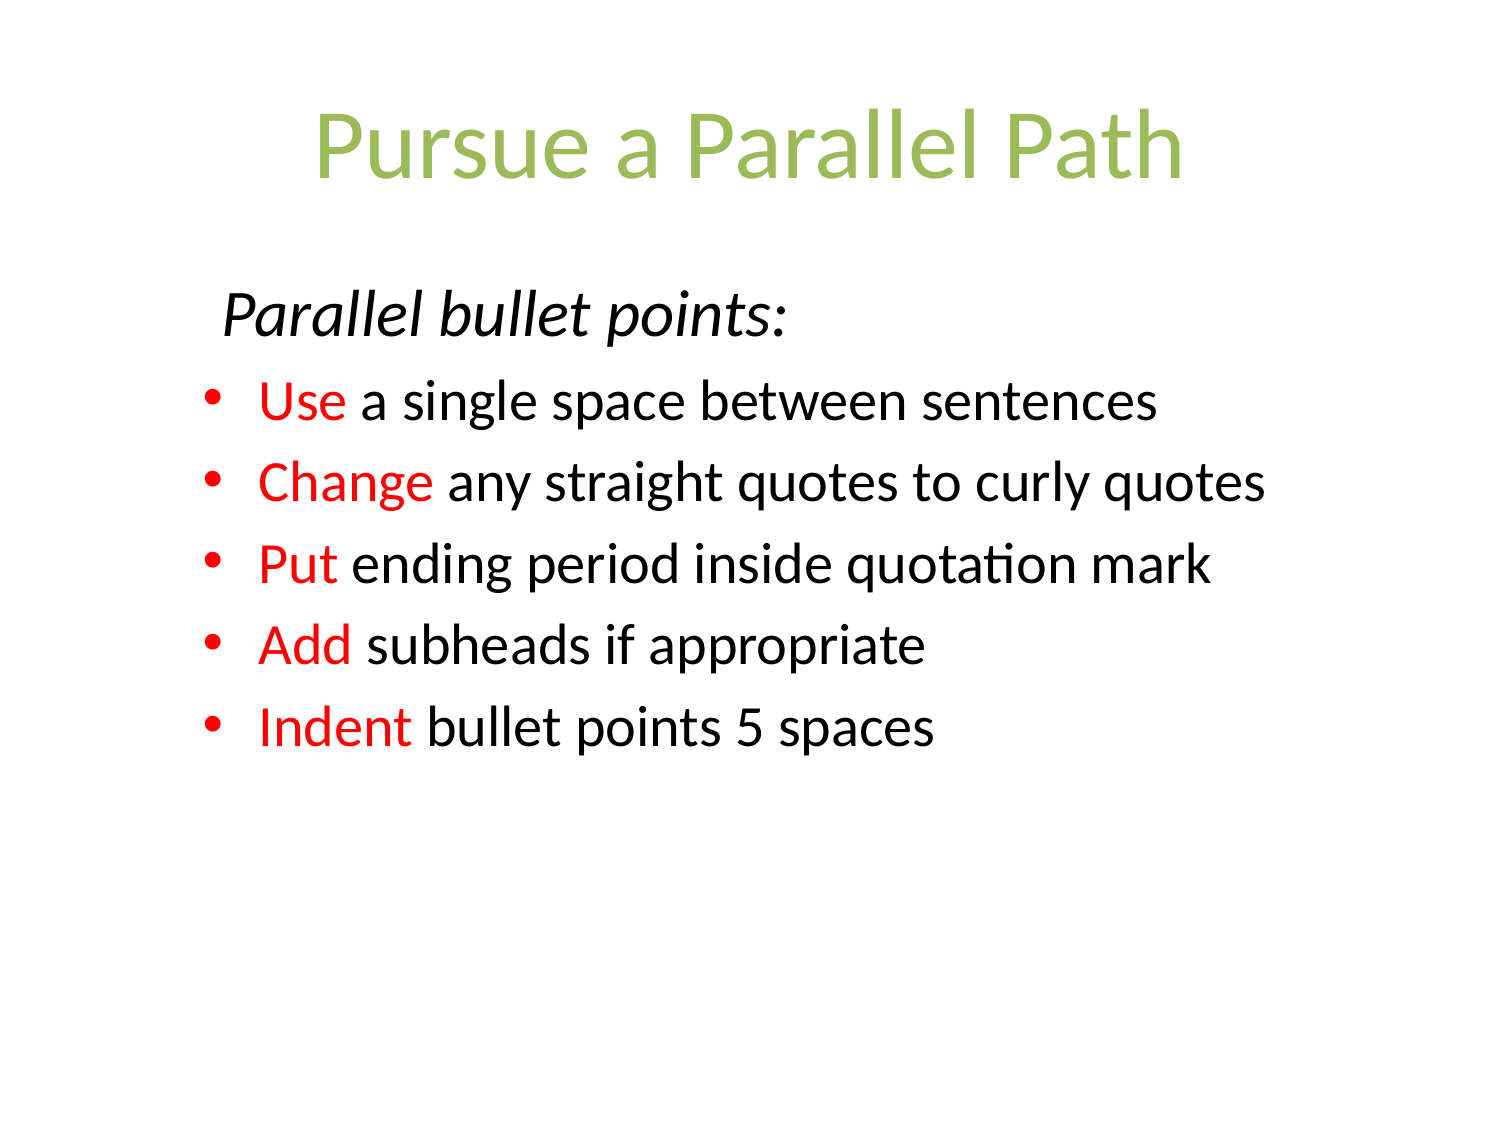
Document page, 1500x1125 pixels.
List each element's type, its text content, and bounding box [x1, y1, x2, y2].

list Parallel bullet points: Use a single space between sentences Change any straight quotes to curly quotes Put ending period inside quotation mark Add subheads if appropriate Indent bullet points 5 spaces [187, 262, 1425, 950]
title Pursue a Parallel Path [75, 45, 1425, 233]
